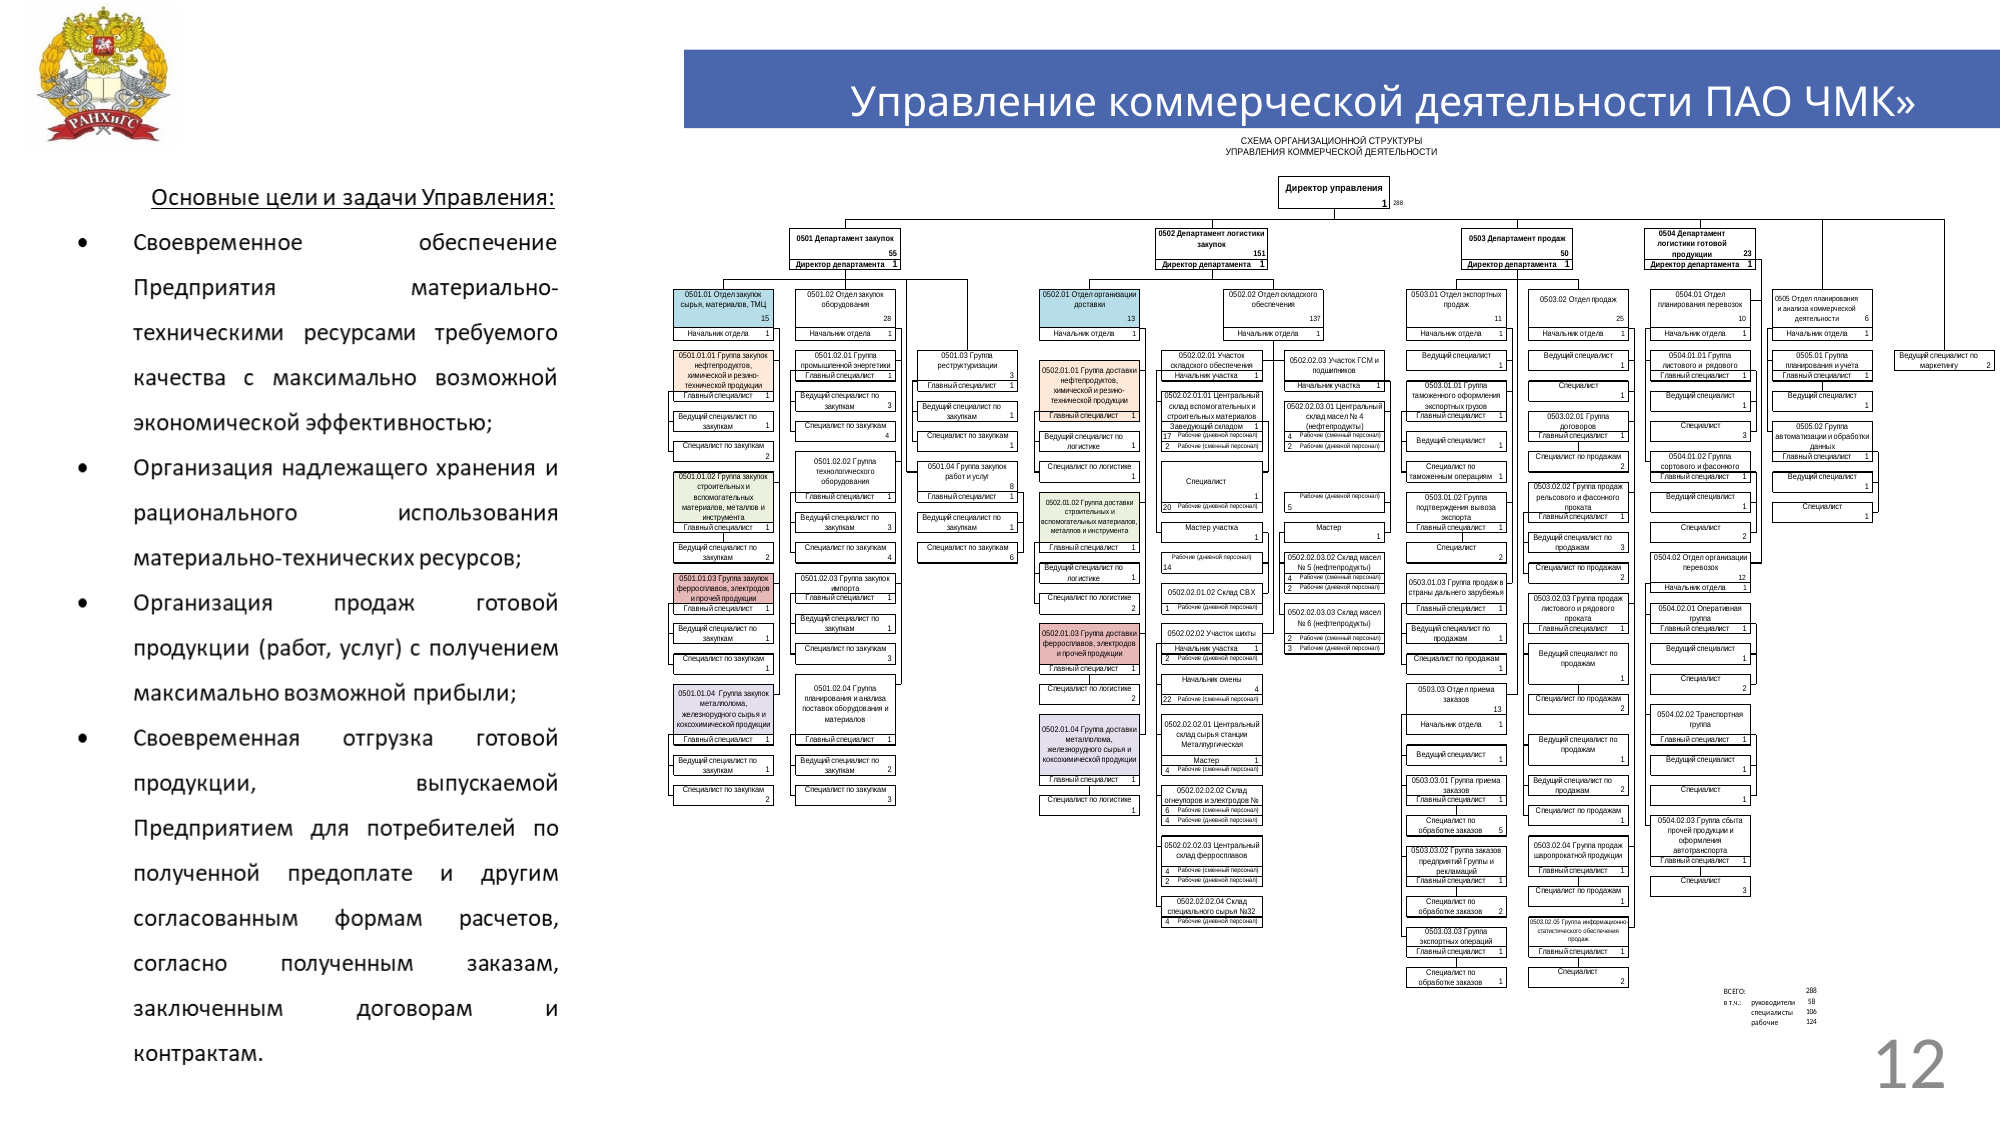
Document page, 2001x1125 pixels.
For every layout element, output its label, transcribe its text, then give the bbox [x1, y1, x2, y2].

text_box Управление коммерческой деятельности ПАО ЧМК» [835, 55, 1963, 136]
picture [61, 164, 574, 1089]
picture [23, 2, 180, 150]
picture [661, 136, 2000, 1029]
slide_number 12 [1512, 1029, 1963, 1088]
text_box [683, 49, 2000, 129]
